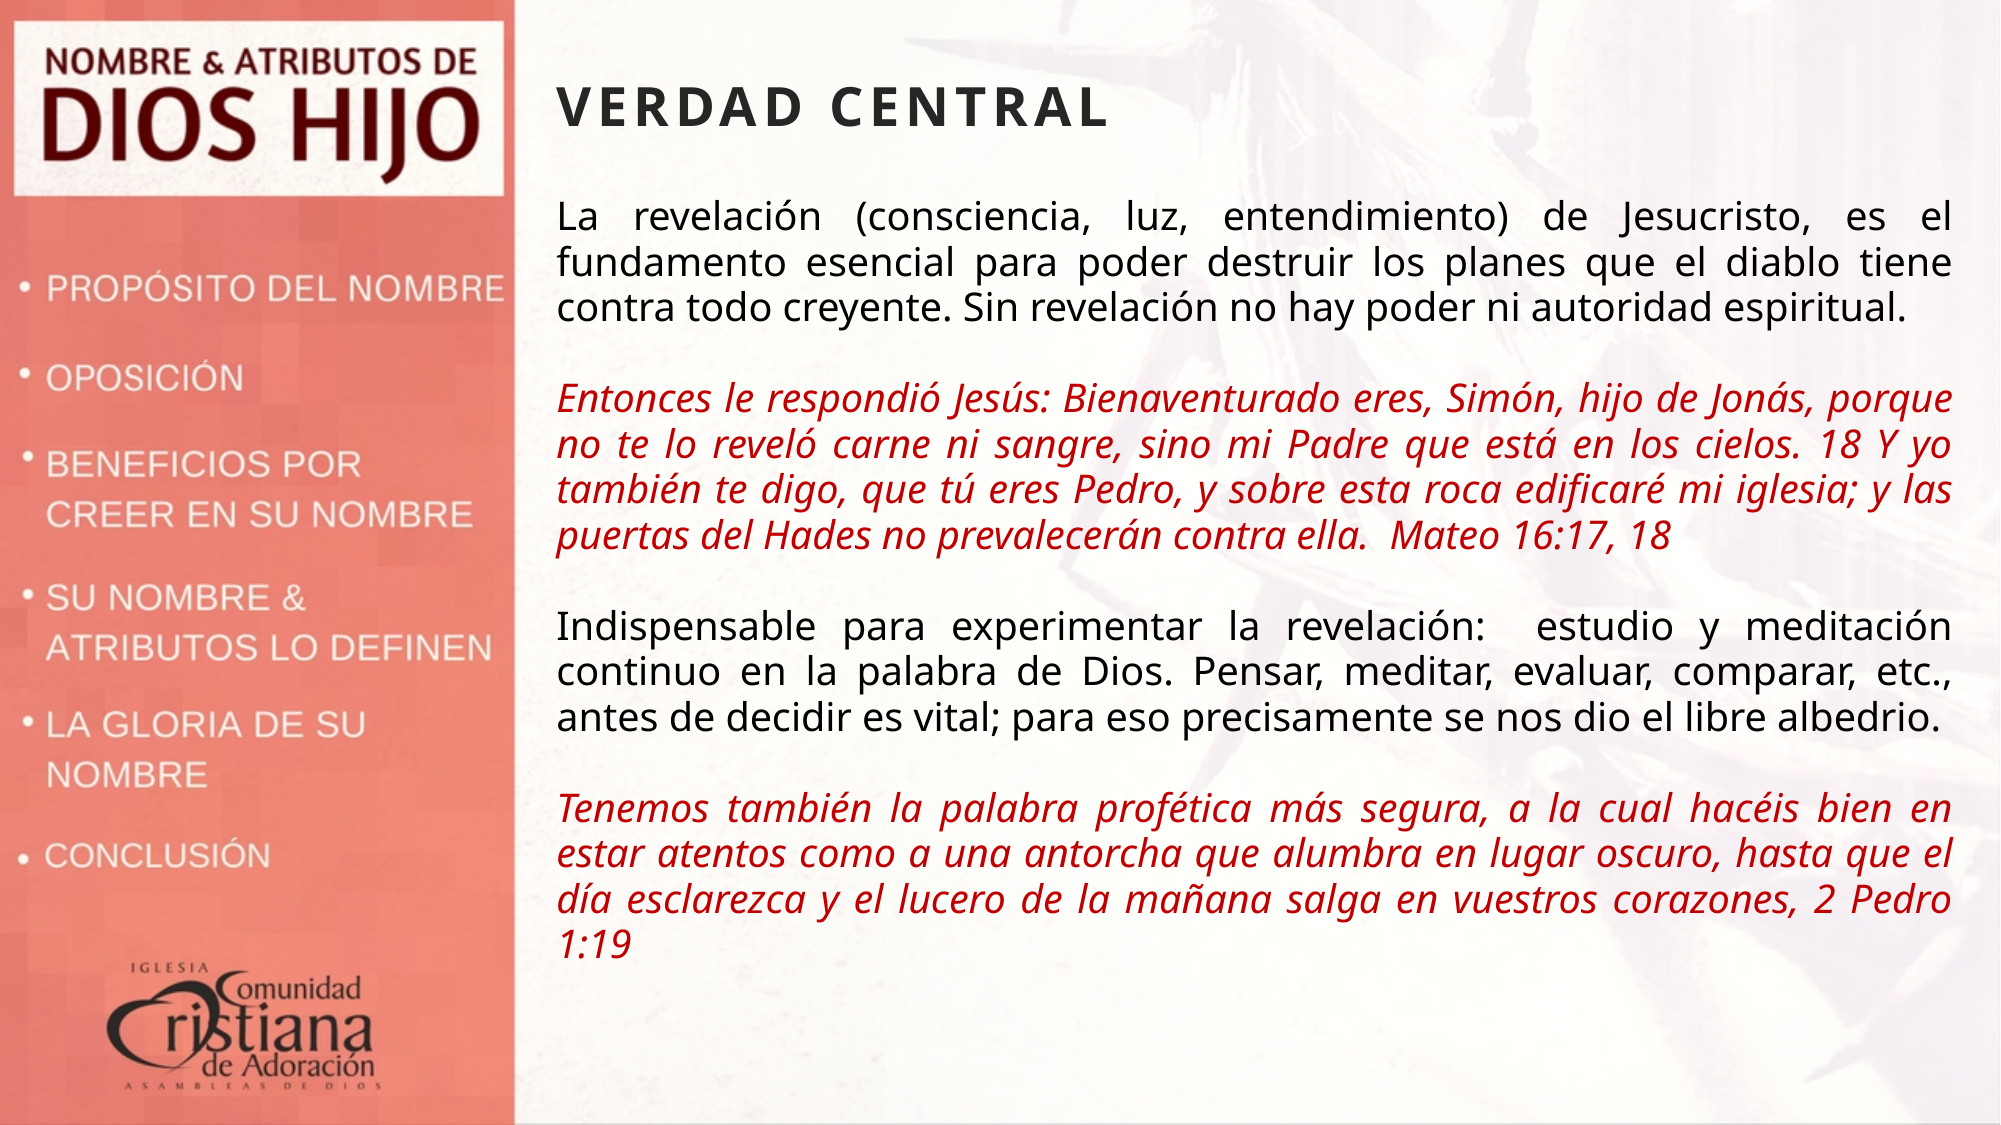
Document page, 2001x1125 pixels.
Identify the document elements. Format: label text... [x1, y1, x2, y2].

text_box VERDAD CENTRAL [548, 27, 1815, 146]
picture [0, 0, 2001, 1125]
text_box La revelación (consciencia, luz, entendimiento) de Jesucristo, es el fundamento esencial para poder destruir los planes que el diablo tiene contra todo creyente. Sin revelación no hay poder ni autoridad espiritual. Entonces le respondió Jesús: Bienaventurado eres, Simón, hijo de Jonás, porque no te lo reveló carne ni sangre, sino mi Padre que está en los cielos. 18 Y yo también te digo, que tú eres Pedro, y sobre esta roca edificaré mi iglesia; y las puertas del Hades no prevalecerán contra ella. Mateo 16:17, 18 Indispensable para experimentar la revelación: estudio y meditación continuo en la palabra de Dios. Pensar, meditar, evaluar, comparar, etc., antes de decidir es vital; para eso precisamente se nos dio el libre albedrio. Tenemos también la palabra profética más segura, a la cual hacéis bien en estar atentos como a una antorcha que alumbra en lugar oscuro, hasta que el día esclarezca y el lucero de la mañana salga en vuestros corazones, 2 Pedro 1:19 [548, 186, 1962, 976]
